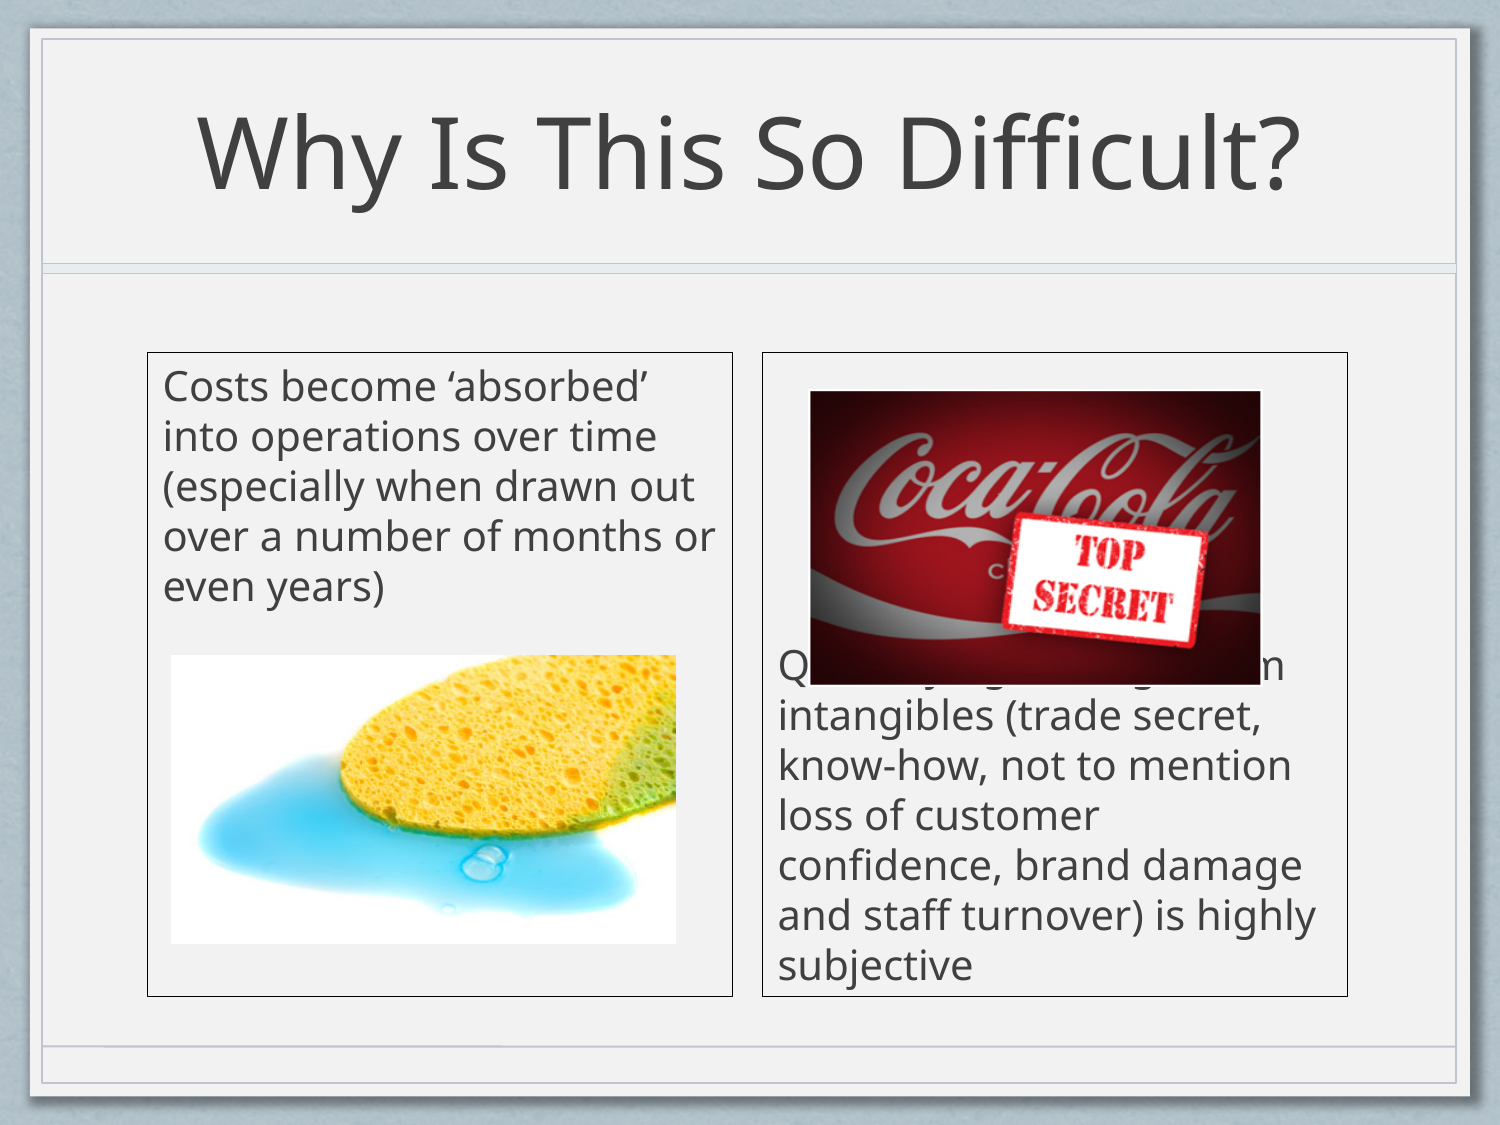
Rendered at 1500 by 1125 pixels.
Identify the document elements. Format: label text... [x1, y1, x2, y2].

picture [170, 655, 677, 945]
picture [808, 389, 1263, 688]
list Quantifying damage from intangibles (trade secret, know-how, not to mention loss of customer confidence, brand damage and staff turnover) is highly subjective [762, 352, 1348, 997]
list Costs become ‘absorbed’ into operations over time (especially when drawn out over a number of months or even years) [147, 352, 733, 997]
title Why Is This So Difficult? [147, 40, 1353, 260]
